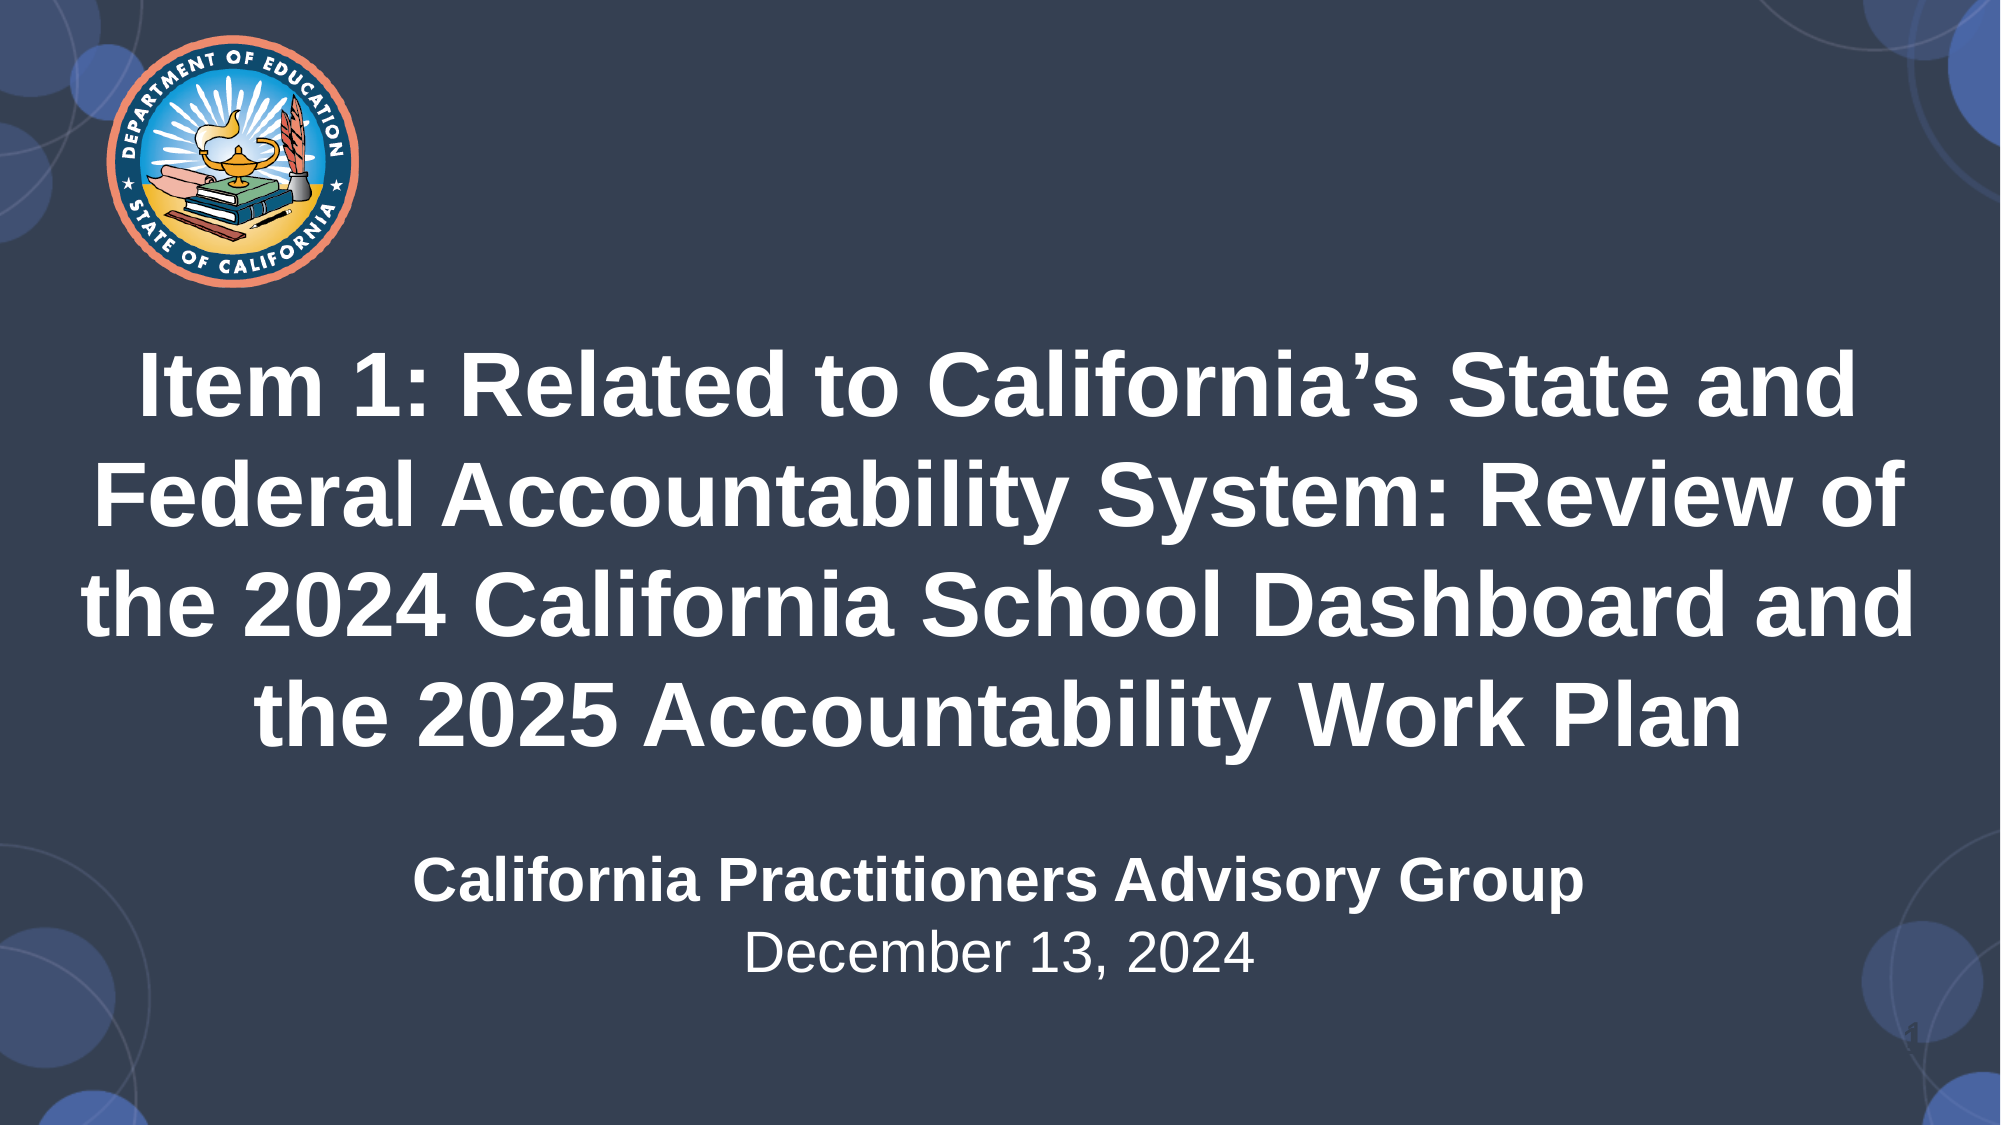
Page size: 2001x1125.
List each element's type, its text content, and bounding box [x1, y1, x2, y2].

picture [0, 0, 2001, 1125]
title Item 1: Related to California’s State and Federal Accountability System: Review of the 2024 California School Dashboard and the 2025 Accountability Work Plan California Practitioners Advisory Group December 13, 2024 [52, 503, 1948, 880]
